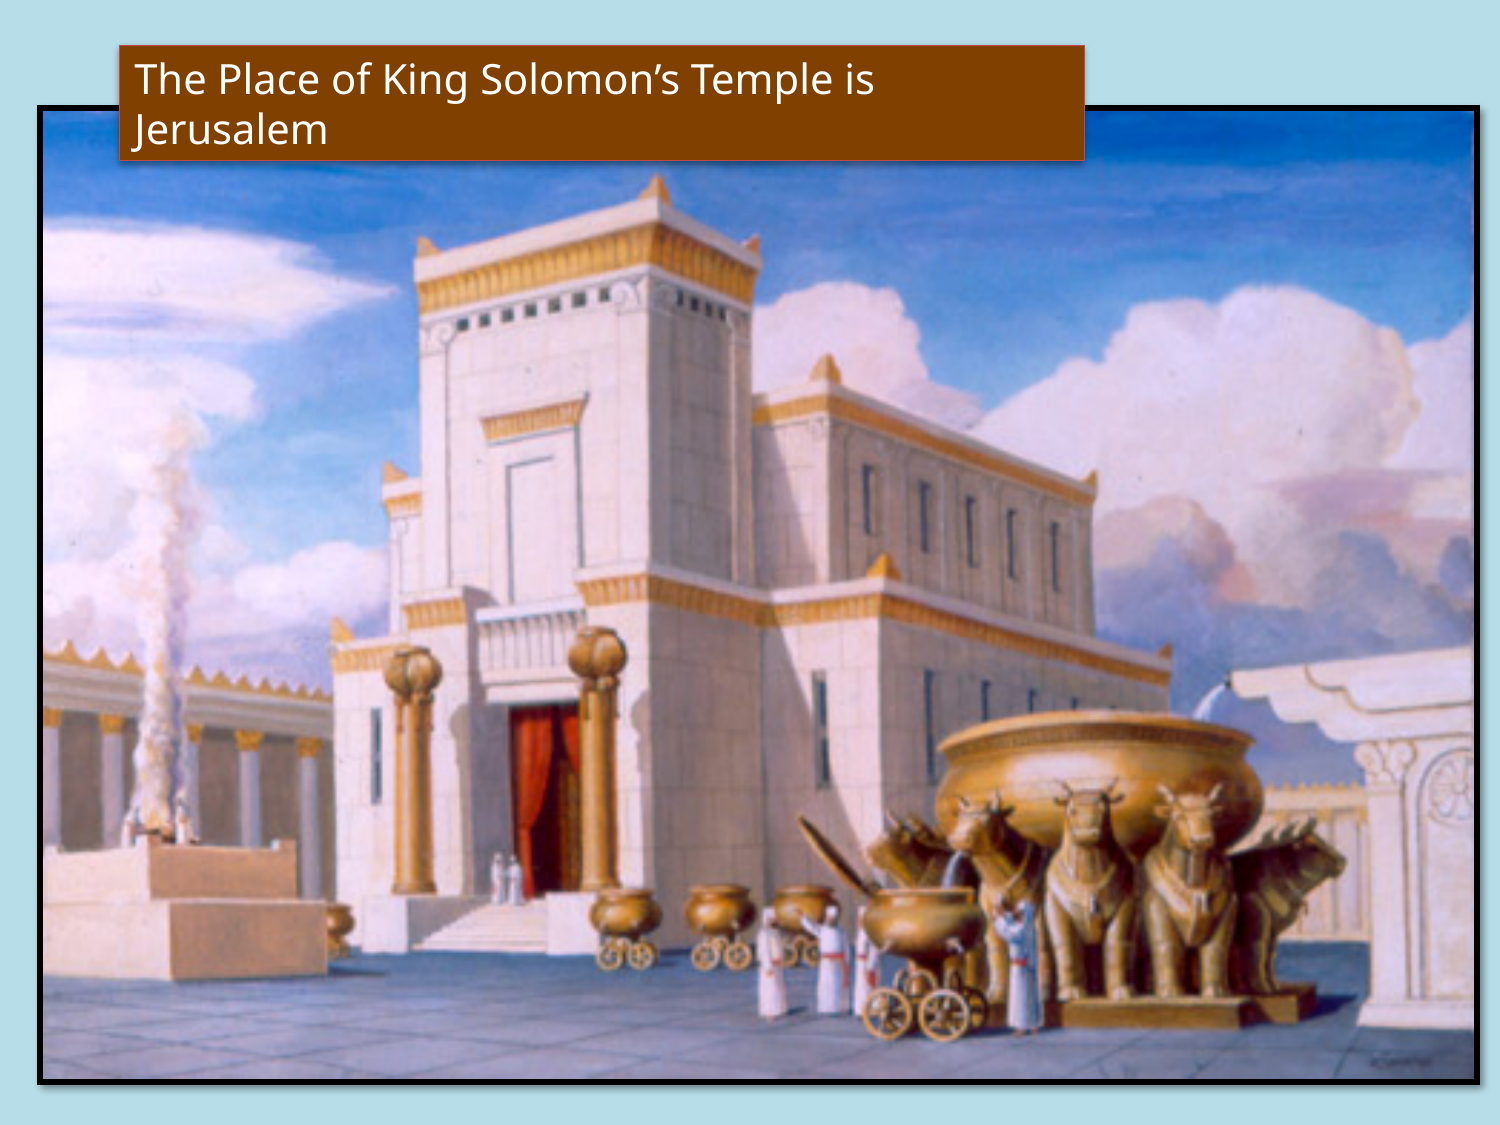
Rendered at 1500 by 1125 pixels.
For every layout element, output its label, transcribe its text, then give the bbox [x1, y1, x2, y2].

picture [42, 111, 1475, 1080]
text_box The Place of King Solomon’s Temple is Jerusalem [119, 45, 1085, 109]
text_box [0, 0, 1500, 1125]
